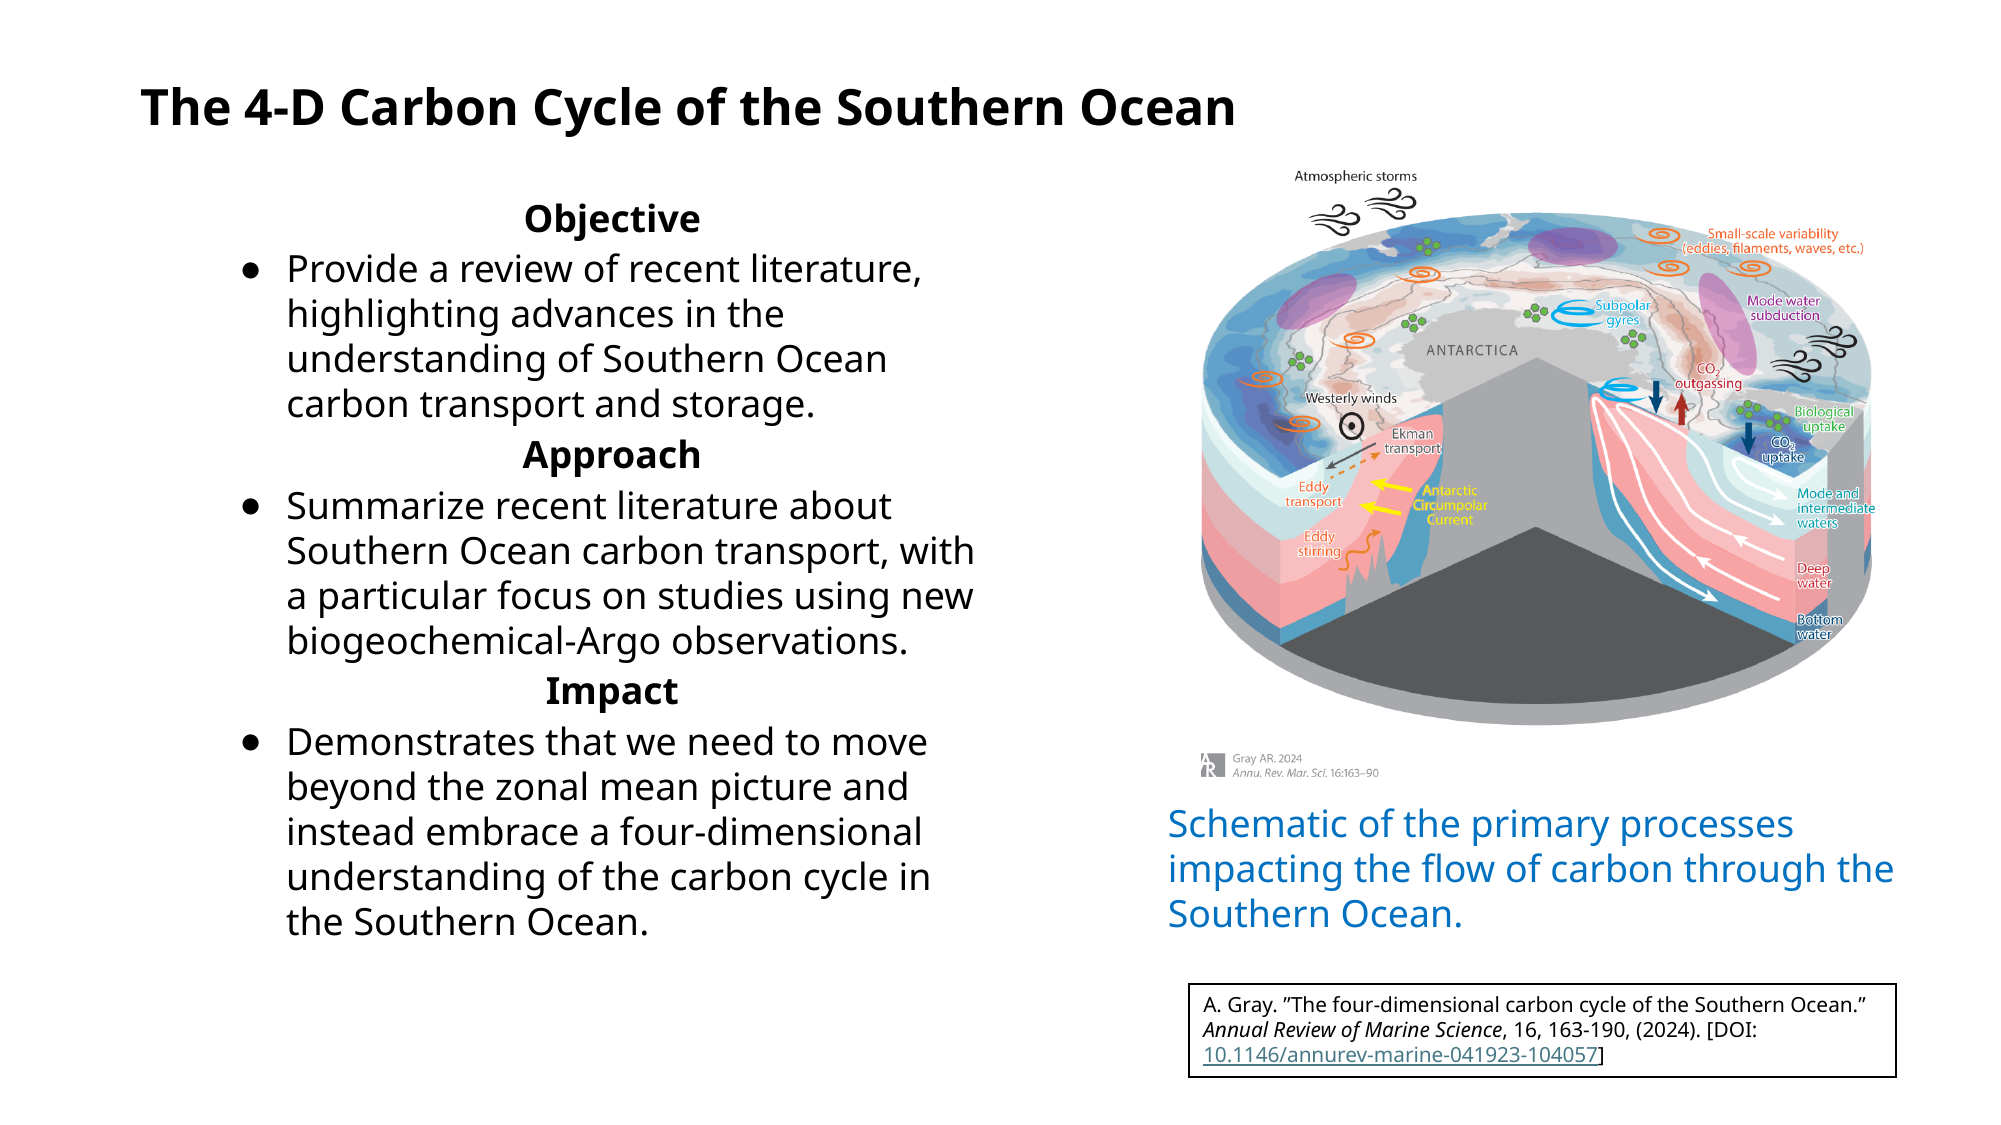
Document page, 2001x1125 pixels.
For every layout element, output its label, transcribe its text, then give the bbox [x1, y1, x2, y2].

picture [1200, 169, 1876, 777]
title The 4-D Carbon Cycle of the Southern Ocean [125, 0, 1851, 218]
text_box Objective Provide a review of recent literature, highlighting advances in the understanding of Southern Ocean carbon transport and storage. Approach Summarize recent literature about Southern Ocean carbon transport, with a particular focus on studies using new biogeochemical-Argo observations. Impact Demonstrates that we need to move beyond the zonal mean picture and instead embrace a four-dimensional understanding of the carbon cycle in the Southern Ocean. [224, 187, 1000, 1125]
text_box A. Gray. ”The four-dimensional carbon cycle of the Southern Ocean.” Annual Review of Marine Science, 16, 163-190, (2024). [DOI: 10.1146/annurev-marine-041923-104057] [1188, 984, 1896, 1077]
text_box Schematic of the primary processes impacting the flow of carbon through the Southern Ocean. [1153, 792, 1929, 943]
